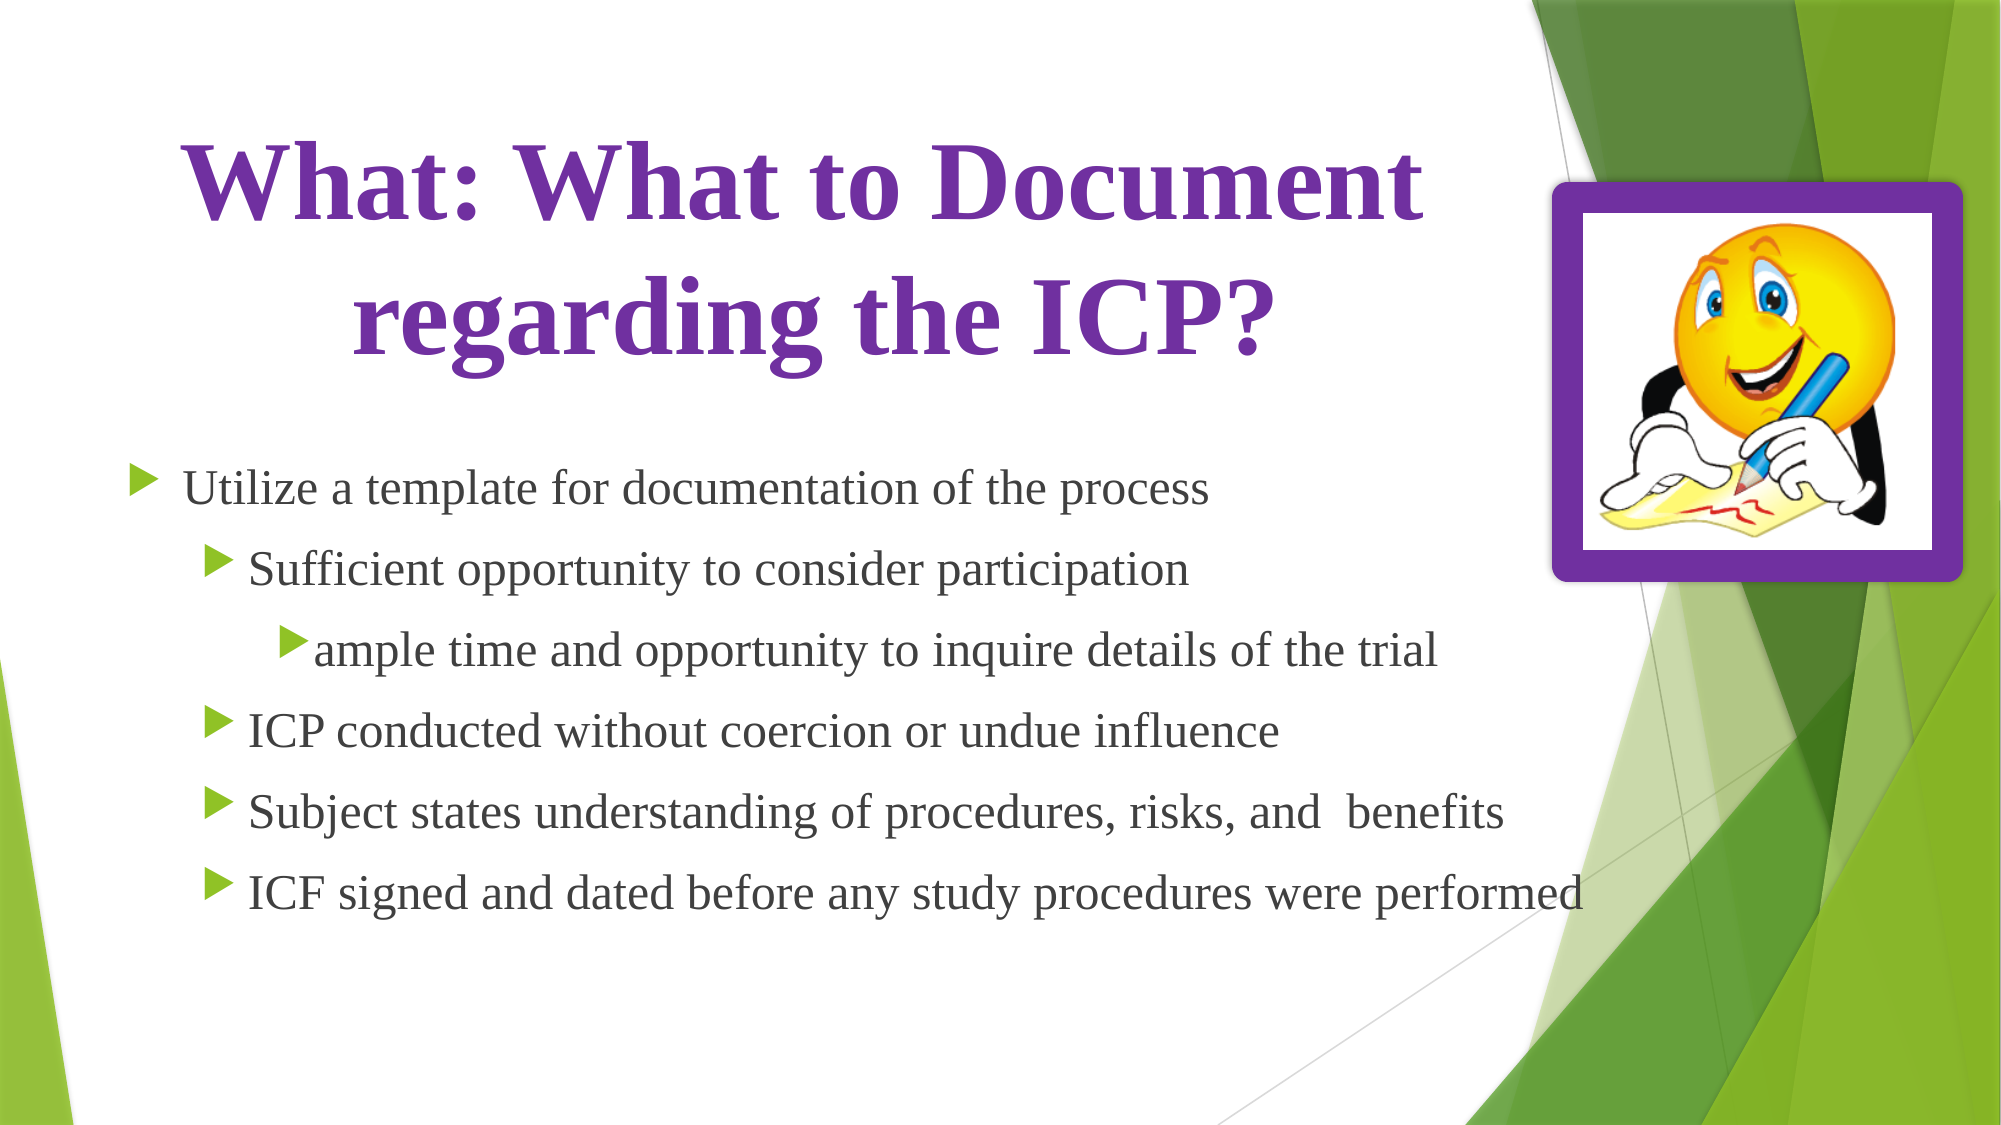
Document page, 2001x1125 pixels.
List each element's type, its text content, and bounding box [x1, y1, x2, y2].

picture [1582, 212, 1933, 551]
title What: What to Document regarding the ICP? [111, 99, 1522, 381]
list Utilize a template for documentation of the process Sufficient opportunity to consider participation ample time and opportunity to inquire details of the trial ICP conducted without coercion or undue influence Subject states understanding of procedures, risks, and benefits ICF signed and dated before any study procedures were performed [111, 447, 1825, 1099]
